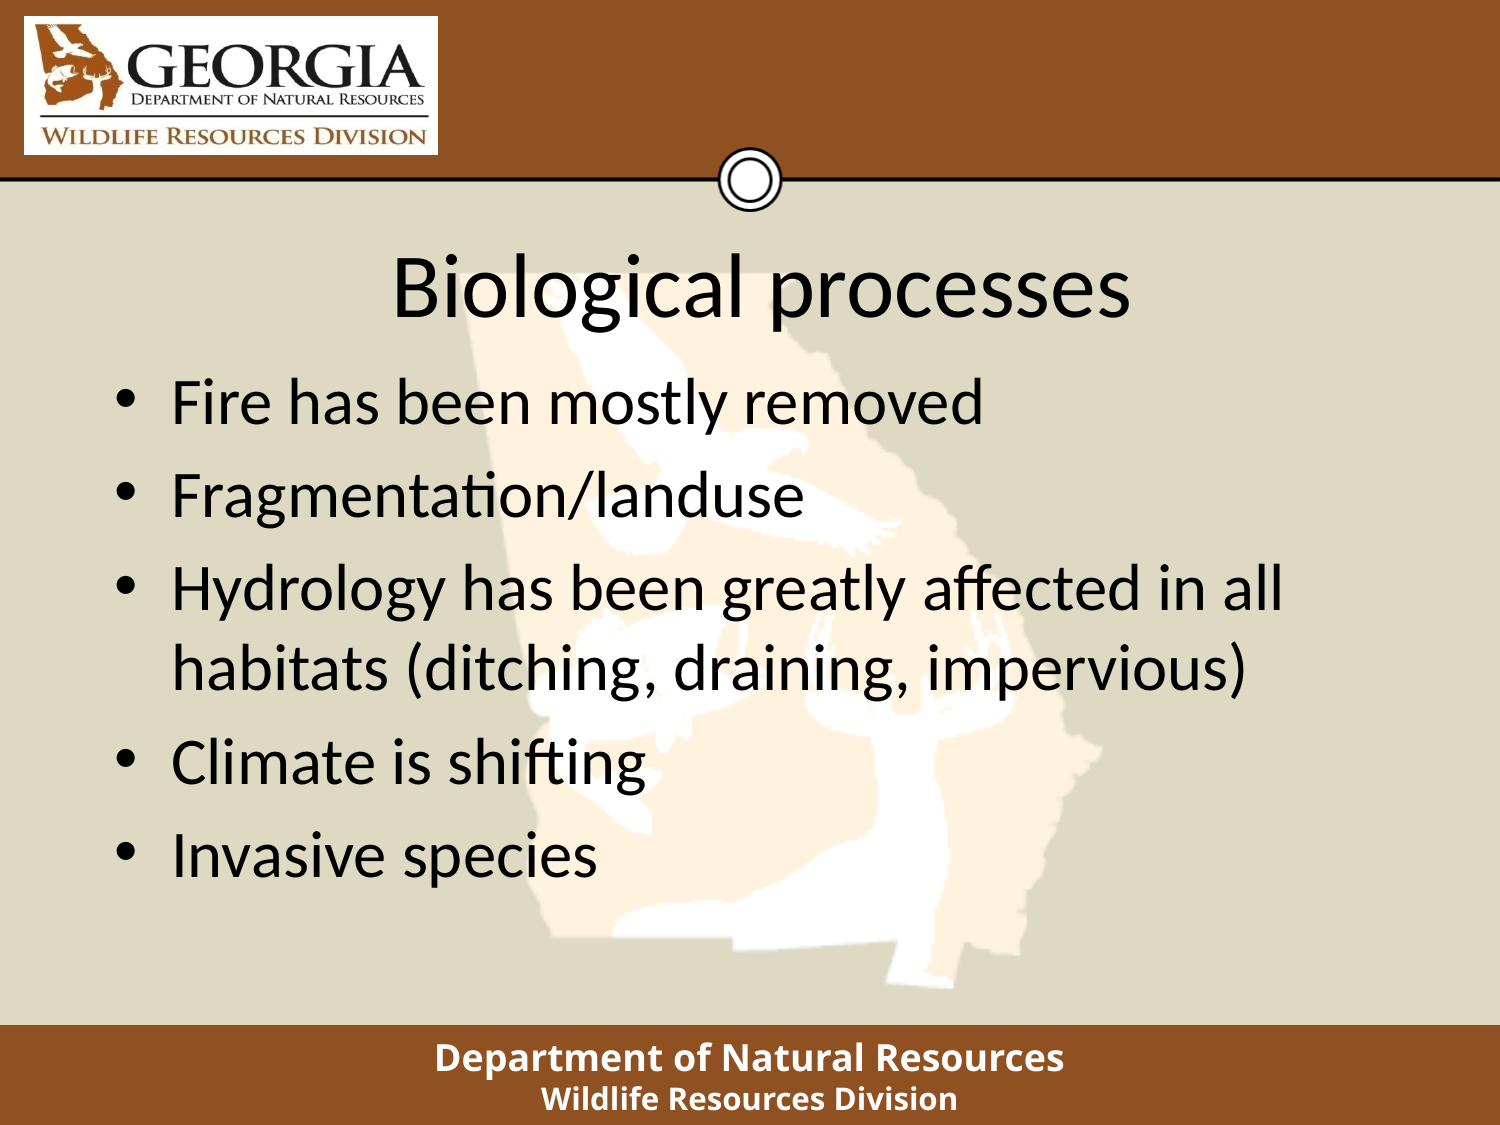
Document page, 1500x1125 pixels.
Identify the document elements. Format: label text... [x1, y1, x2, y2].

title Biological processes [87, 187, 1438, 375]
list Fire has been mostly removed Fragmentation/landuse Hydrology has been greatly affected in all habitats (ditching, draining, impervious) Climate is shifting Invasive species [99, 350, 1450, 880]
picture [0, 16, 1500, 213]
